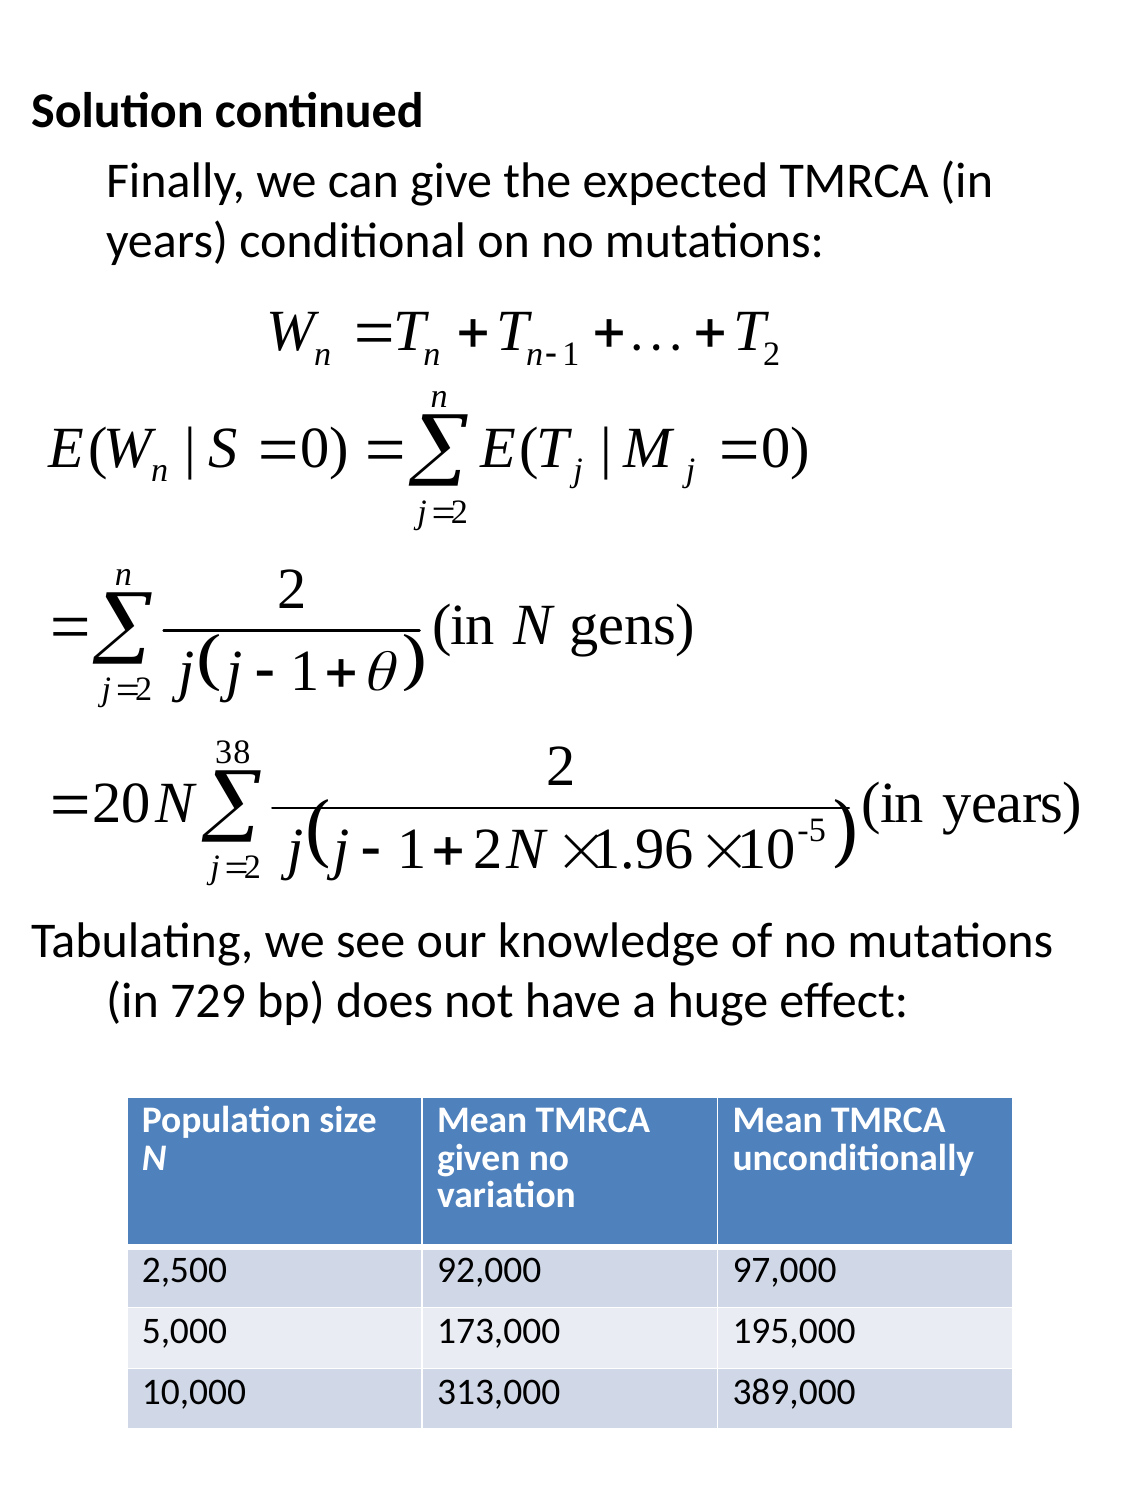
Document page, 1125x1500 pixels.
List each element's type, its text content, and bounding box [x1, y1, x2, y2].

table_cell 92,000 [423, 1250, 717, 1307]
table_cell 5,000 [128, 1308, 421, 1368]
table_header Population size N [128, 1098, 421, 1244]
table_header Mean TMRCA given no variation [423, 1098, 717, 1244]
table_cell 97,000 [718, 1250, 1012, 1307]
table_cell 2,500 [128, 1250, 421, 1307]
table_cell 313,000 [423, 1369, 717, 1428]
table_cell 389,000 [718, 1369, 1012, 1428]
table_cell 173,000 [423, 1308, 717, 1368]
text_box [263, 291, 790, 366]
table_cell 195,000 [718, 1308, 1012, 1368]
text_box [16, 257, 1060, 423]
list Solution continued Finally, we can give the expected TMRCA (in years) conditional on no mutations: Tabulating, we see our knowledge of no mutations (in 729 bp) does not have a huge effect: [15, 0, 1125, 991]
table_header Mean TMRCA unconditionally [718, 1098, 1012, 1244]
table_cell 10,000 [128, 1369, 421, 1428]
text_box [38, 367, 1091, 898]
